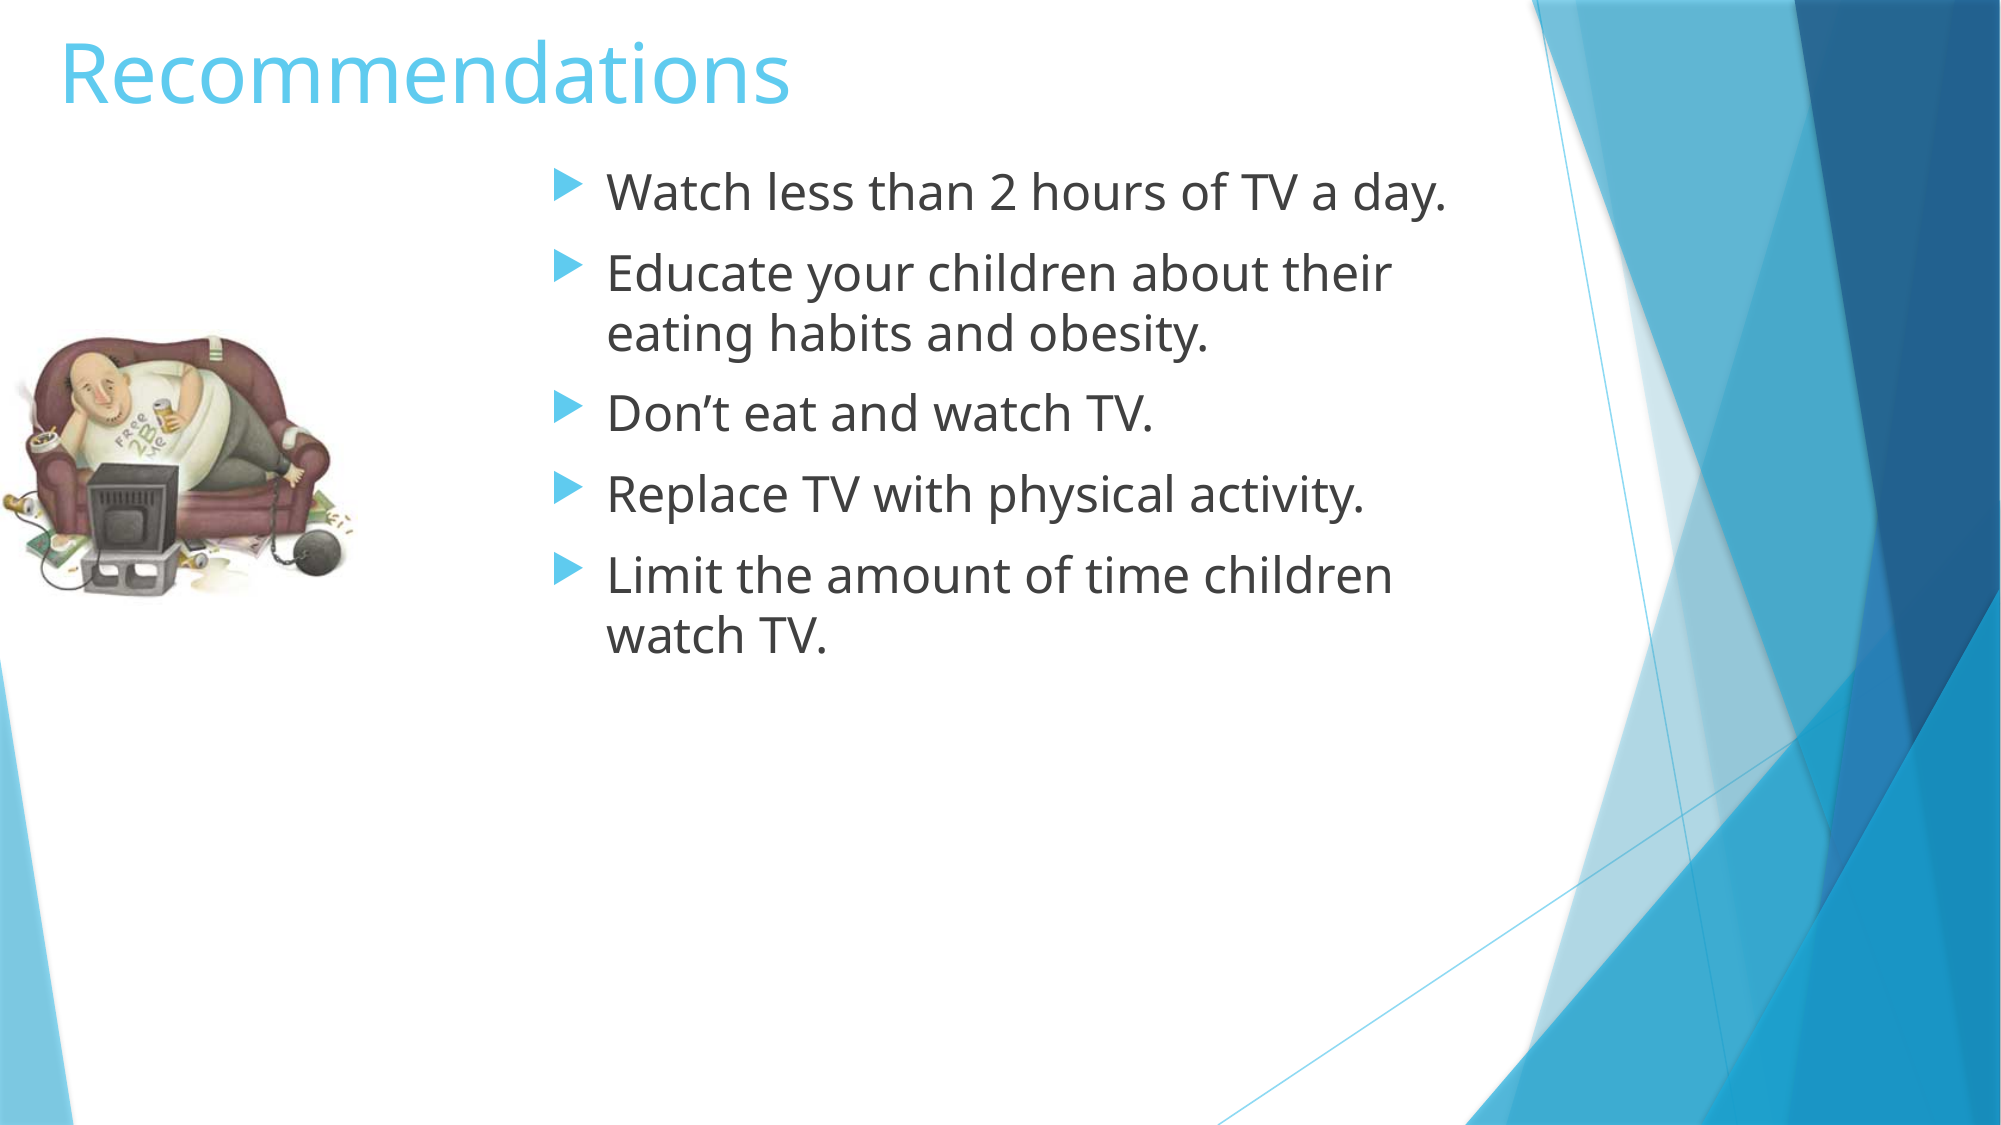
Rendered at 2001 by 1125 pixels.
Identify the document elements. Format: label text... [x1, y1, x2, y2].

title Recommendations [0, 12, 1411, 192]
list Watch less than 2 hours of TV a day. Educate your children about their eating habits and obesity. Don’t eat and watch TV. Replace TV with physical activity. Limit the amount of time children watch TV. [535, 152, 1548, 1038]
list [0, 328, 358, 607]
